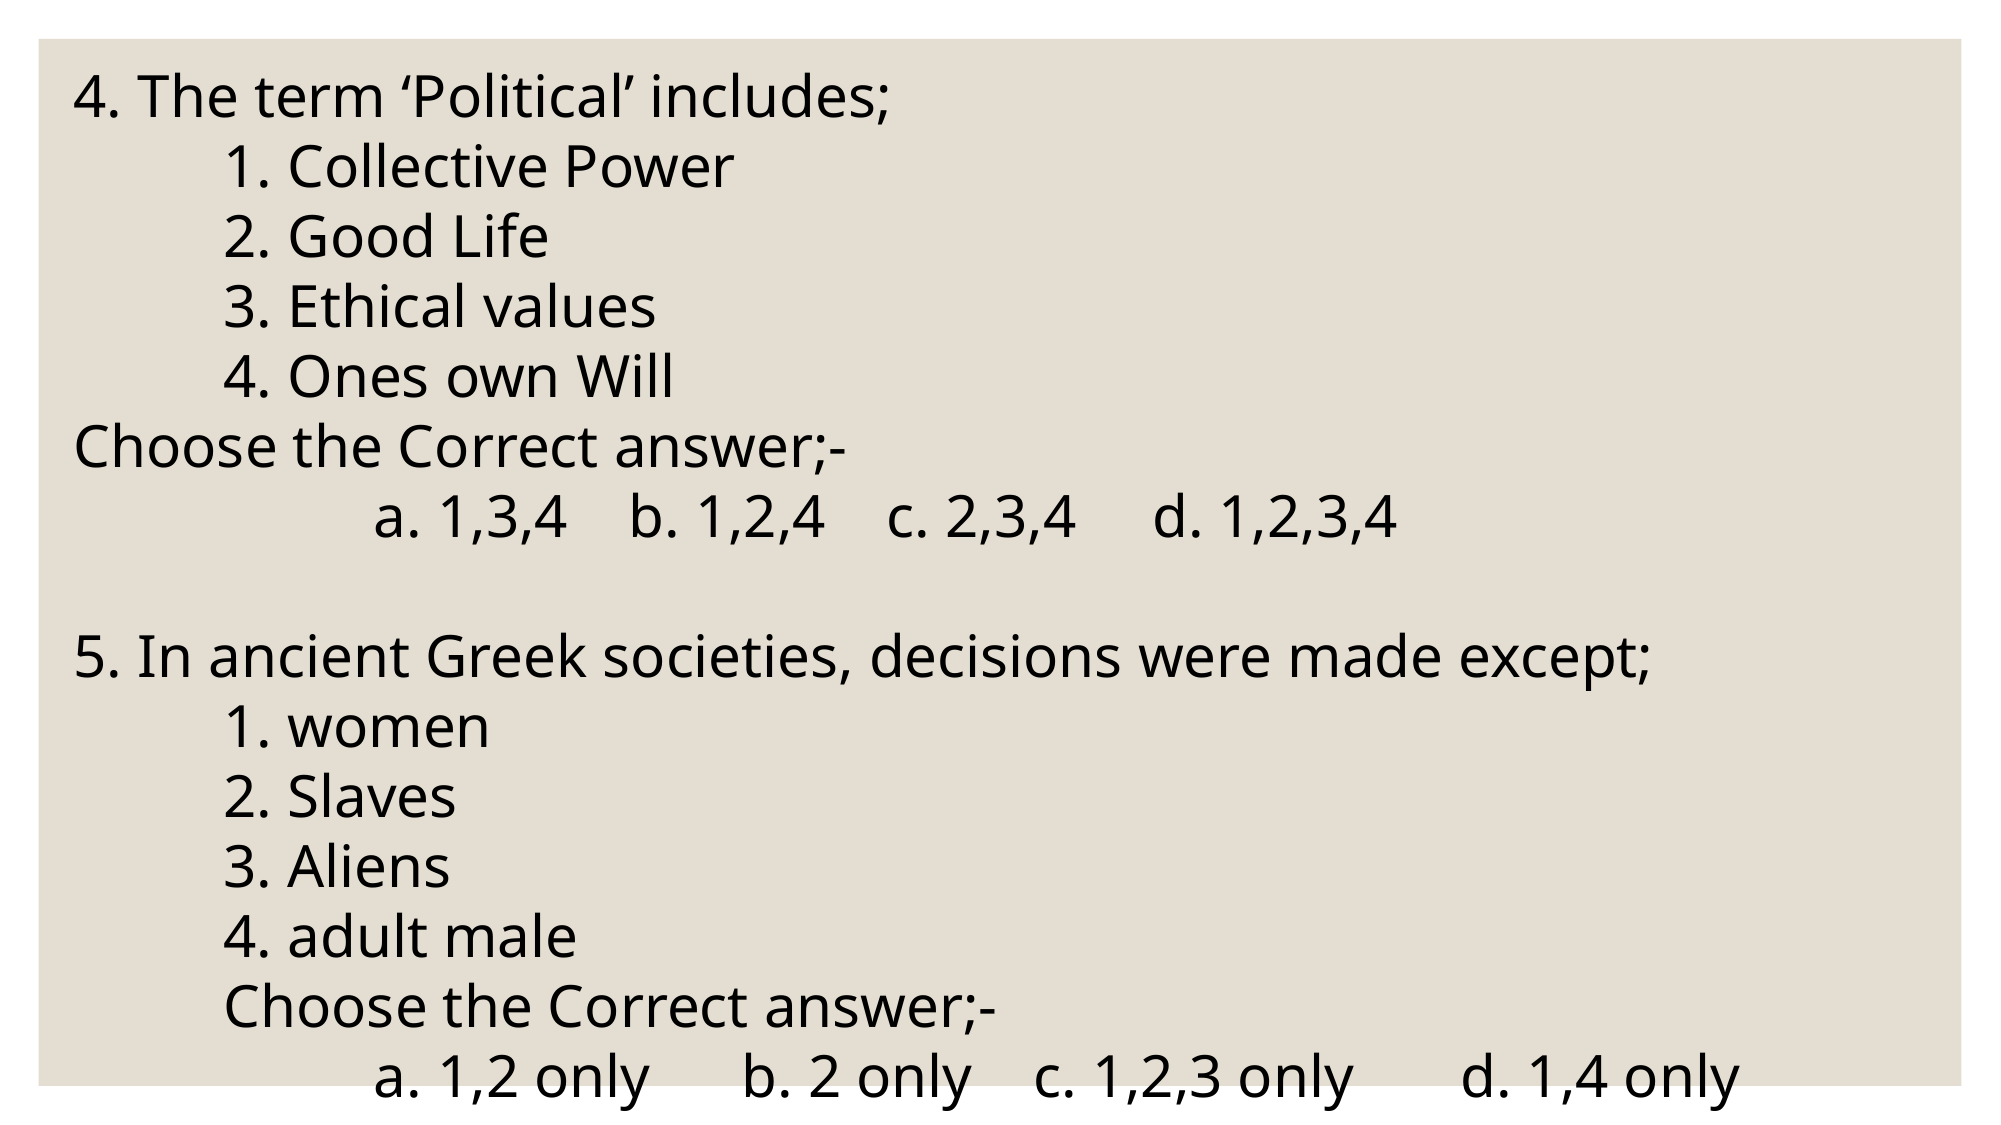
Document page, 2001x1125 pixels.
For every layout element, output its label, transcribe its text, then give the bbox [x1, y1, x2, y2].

text_box 4. The term ‘Political’ includes; 1. Collective Power 2. Good Life 3. Ethical values 4. Ones own Will Choose the Correct answer;- a. 1,3,4 b. 1,2,4 c. 2,3,4 d. 1,2,3,4 5. In ancient Greek societies, decisions were made except; 1. women 2. Slaves 3. Aliens 4. adult male Choose the Correct answer;- a. 1,2 only b. 2 only c. 1,2,3 only d. 1,4 only [58, 51, 1933, 1117]
